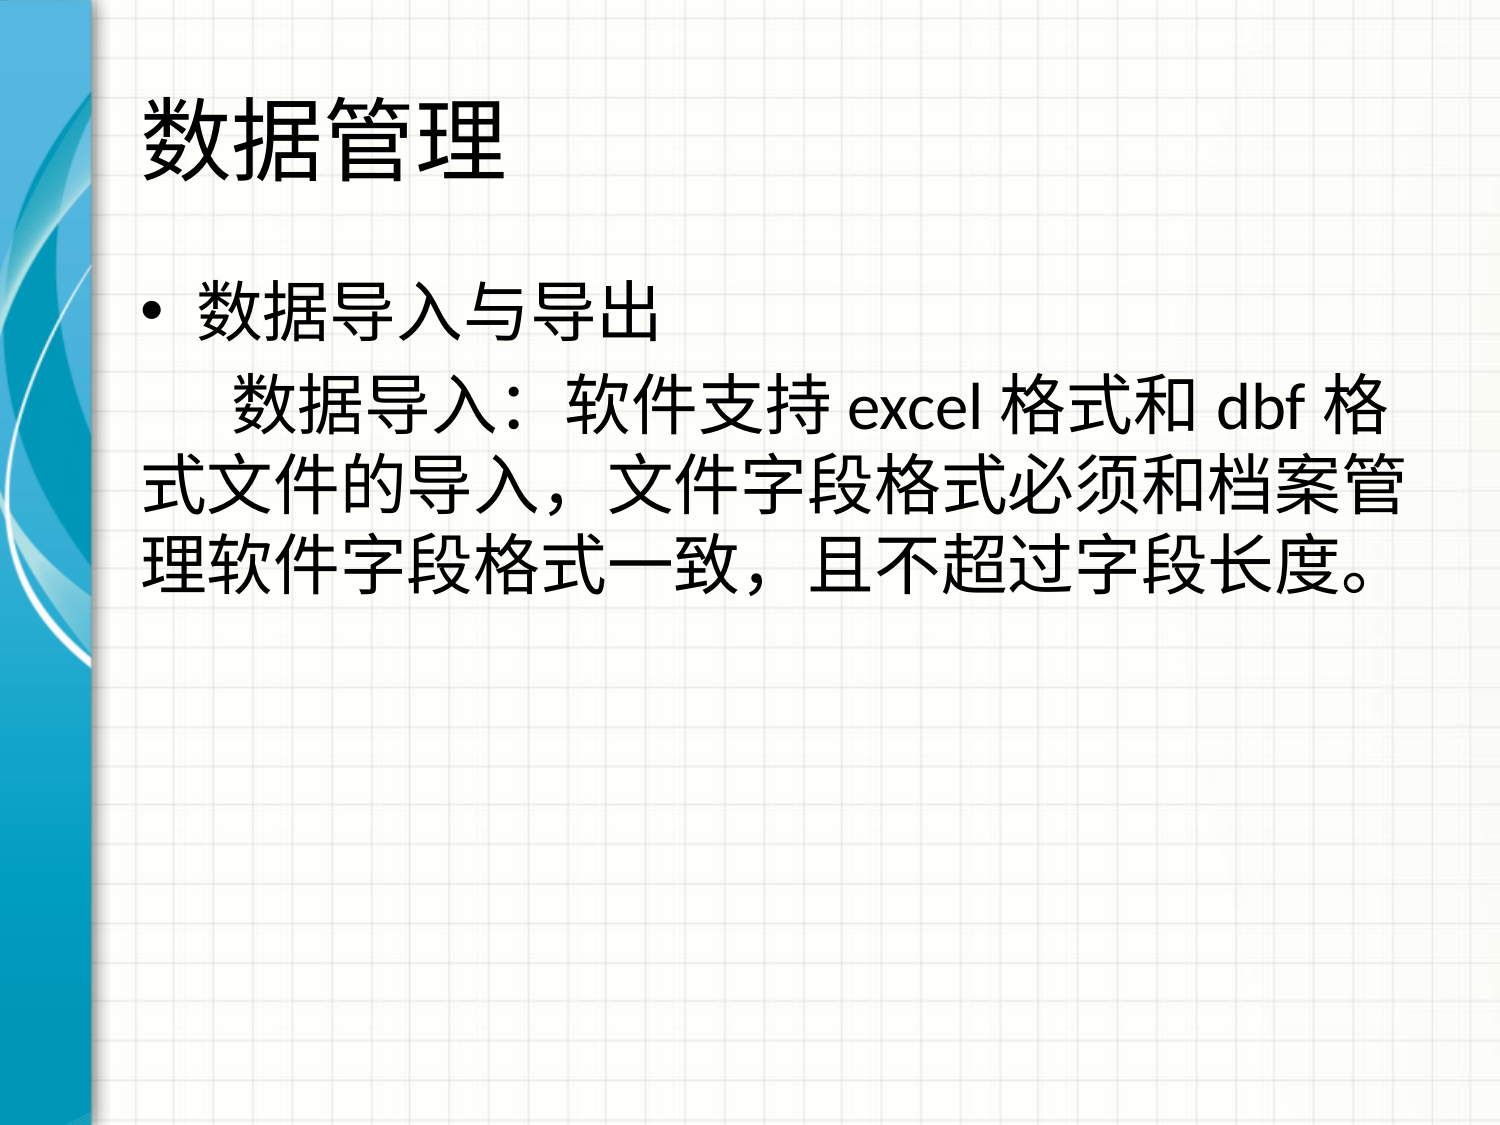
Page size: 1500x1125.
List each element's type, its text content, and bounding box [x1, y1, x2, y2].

title 数据管理 [125, 44, 1450, 232]
picture [0, 0, 1500, 1125]
list 数据导入与导出 数据导入：软件支持excel格式和dbf格式文件的导入，文件字段格式必须和档案管理软件字段格式一致，且不超过字段长度。 [125, 261, 1450, 967]
